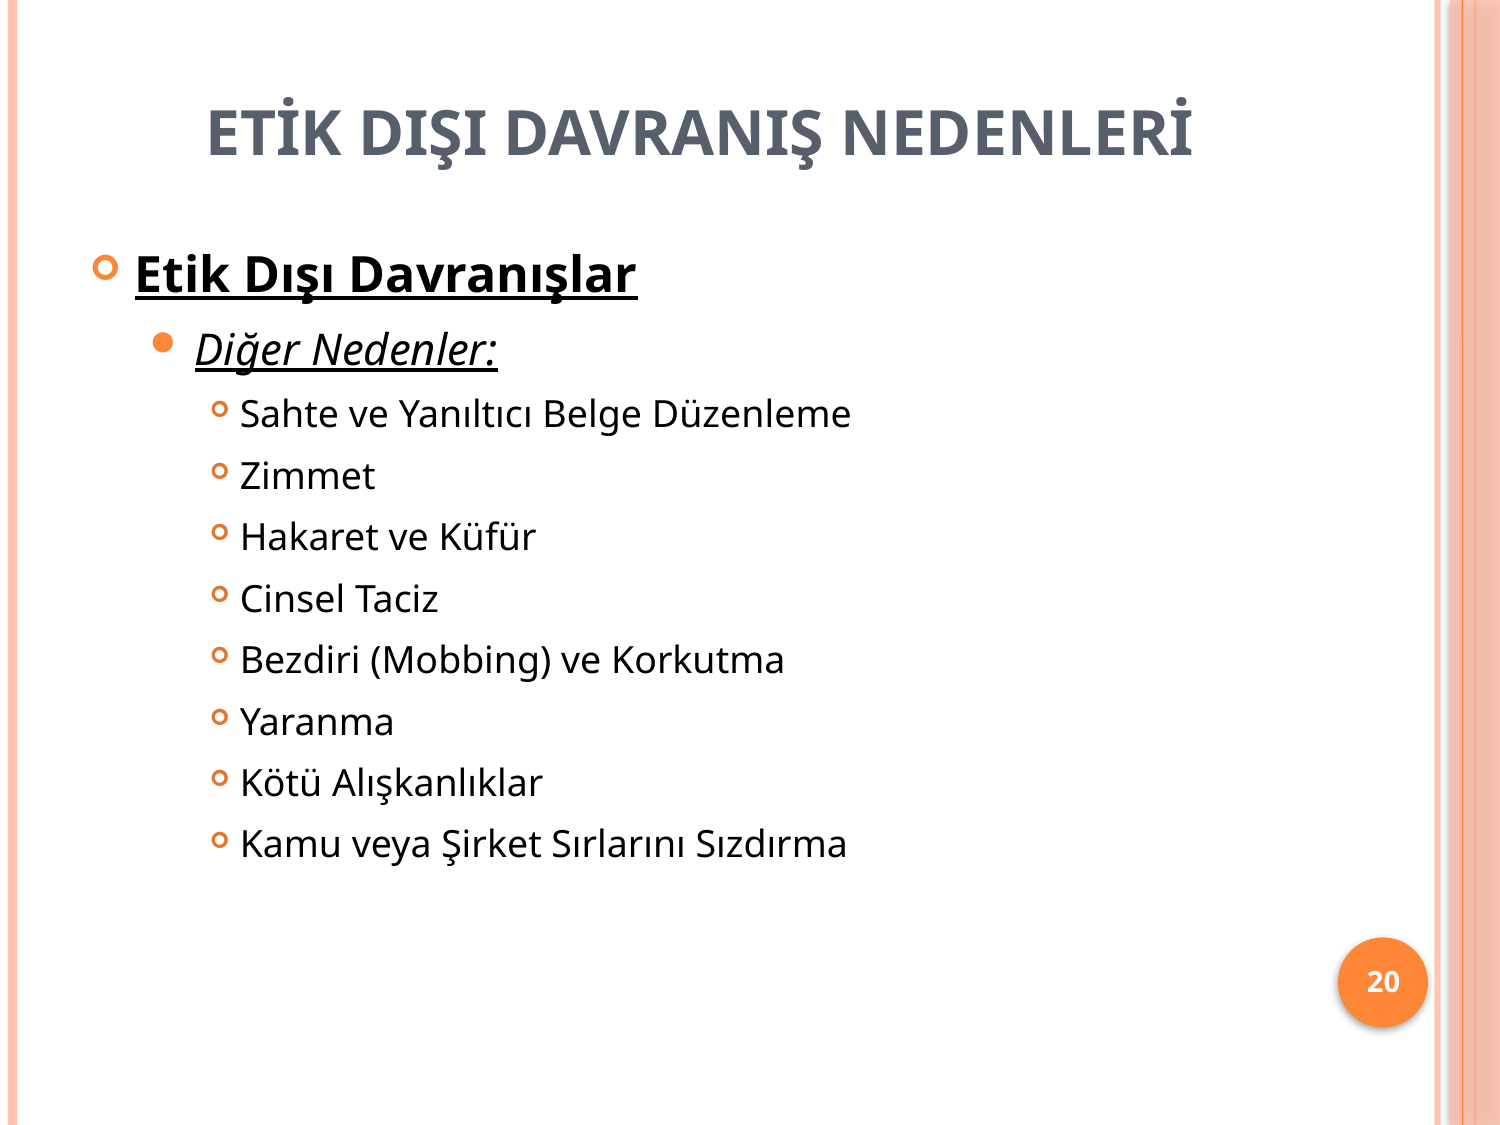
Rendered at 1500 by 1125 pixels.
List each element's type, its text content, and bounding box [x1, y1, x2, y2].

title ETİK DIŞI DAVRANIŞ NEDENLERİ [87, 71, 1313, 176]
slide_number 20 [1333, 940, 1434, 1027]
list Etik Dışı Davranışlar Diğer Nedenler: Sahte ve Yanıltıcı Belge Düzenleme Zimmet Hakaret ve Küfür Cinsel Taciz Bezdiri (Mobbing) ve Korkutma Yaranma Kötü Alışkanlıklar Kamu veya Şirket Sırlarını Sızdırma [75, 222, 1353, 1000]
